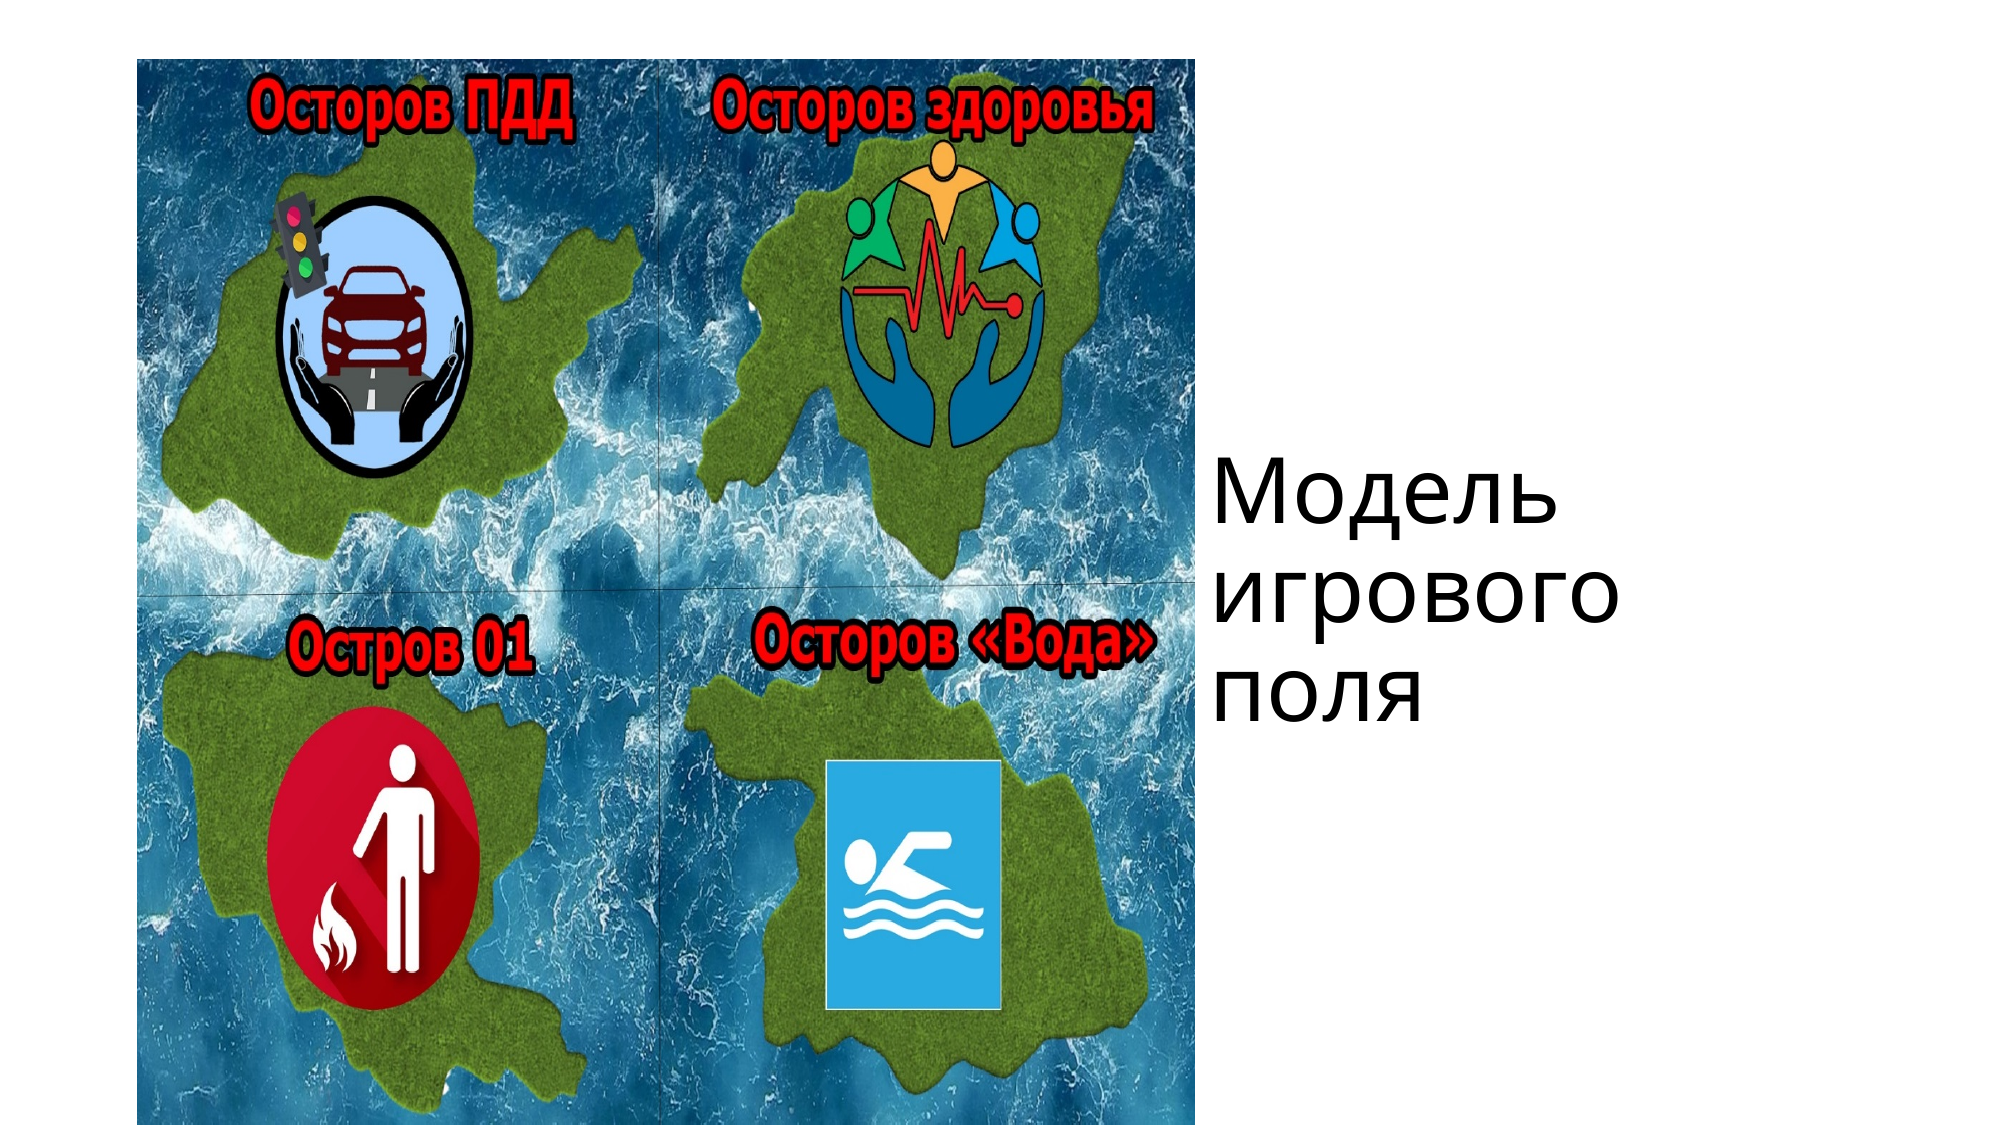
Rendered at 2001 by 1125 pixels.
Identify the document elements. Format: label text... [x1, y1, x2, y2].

title Модель игрового поля [1195, 59, 1863, 1125]
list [137, 59, 1195, 1125]
